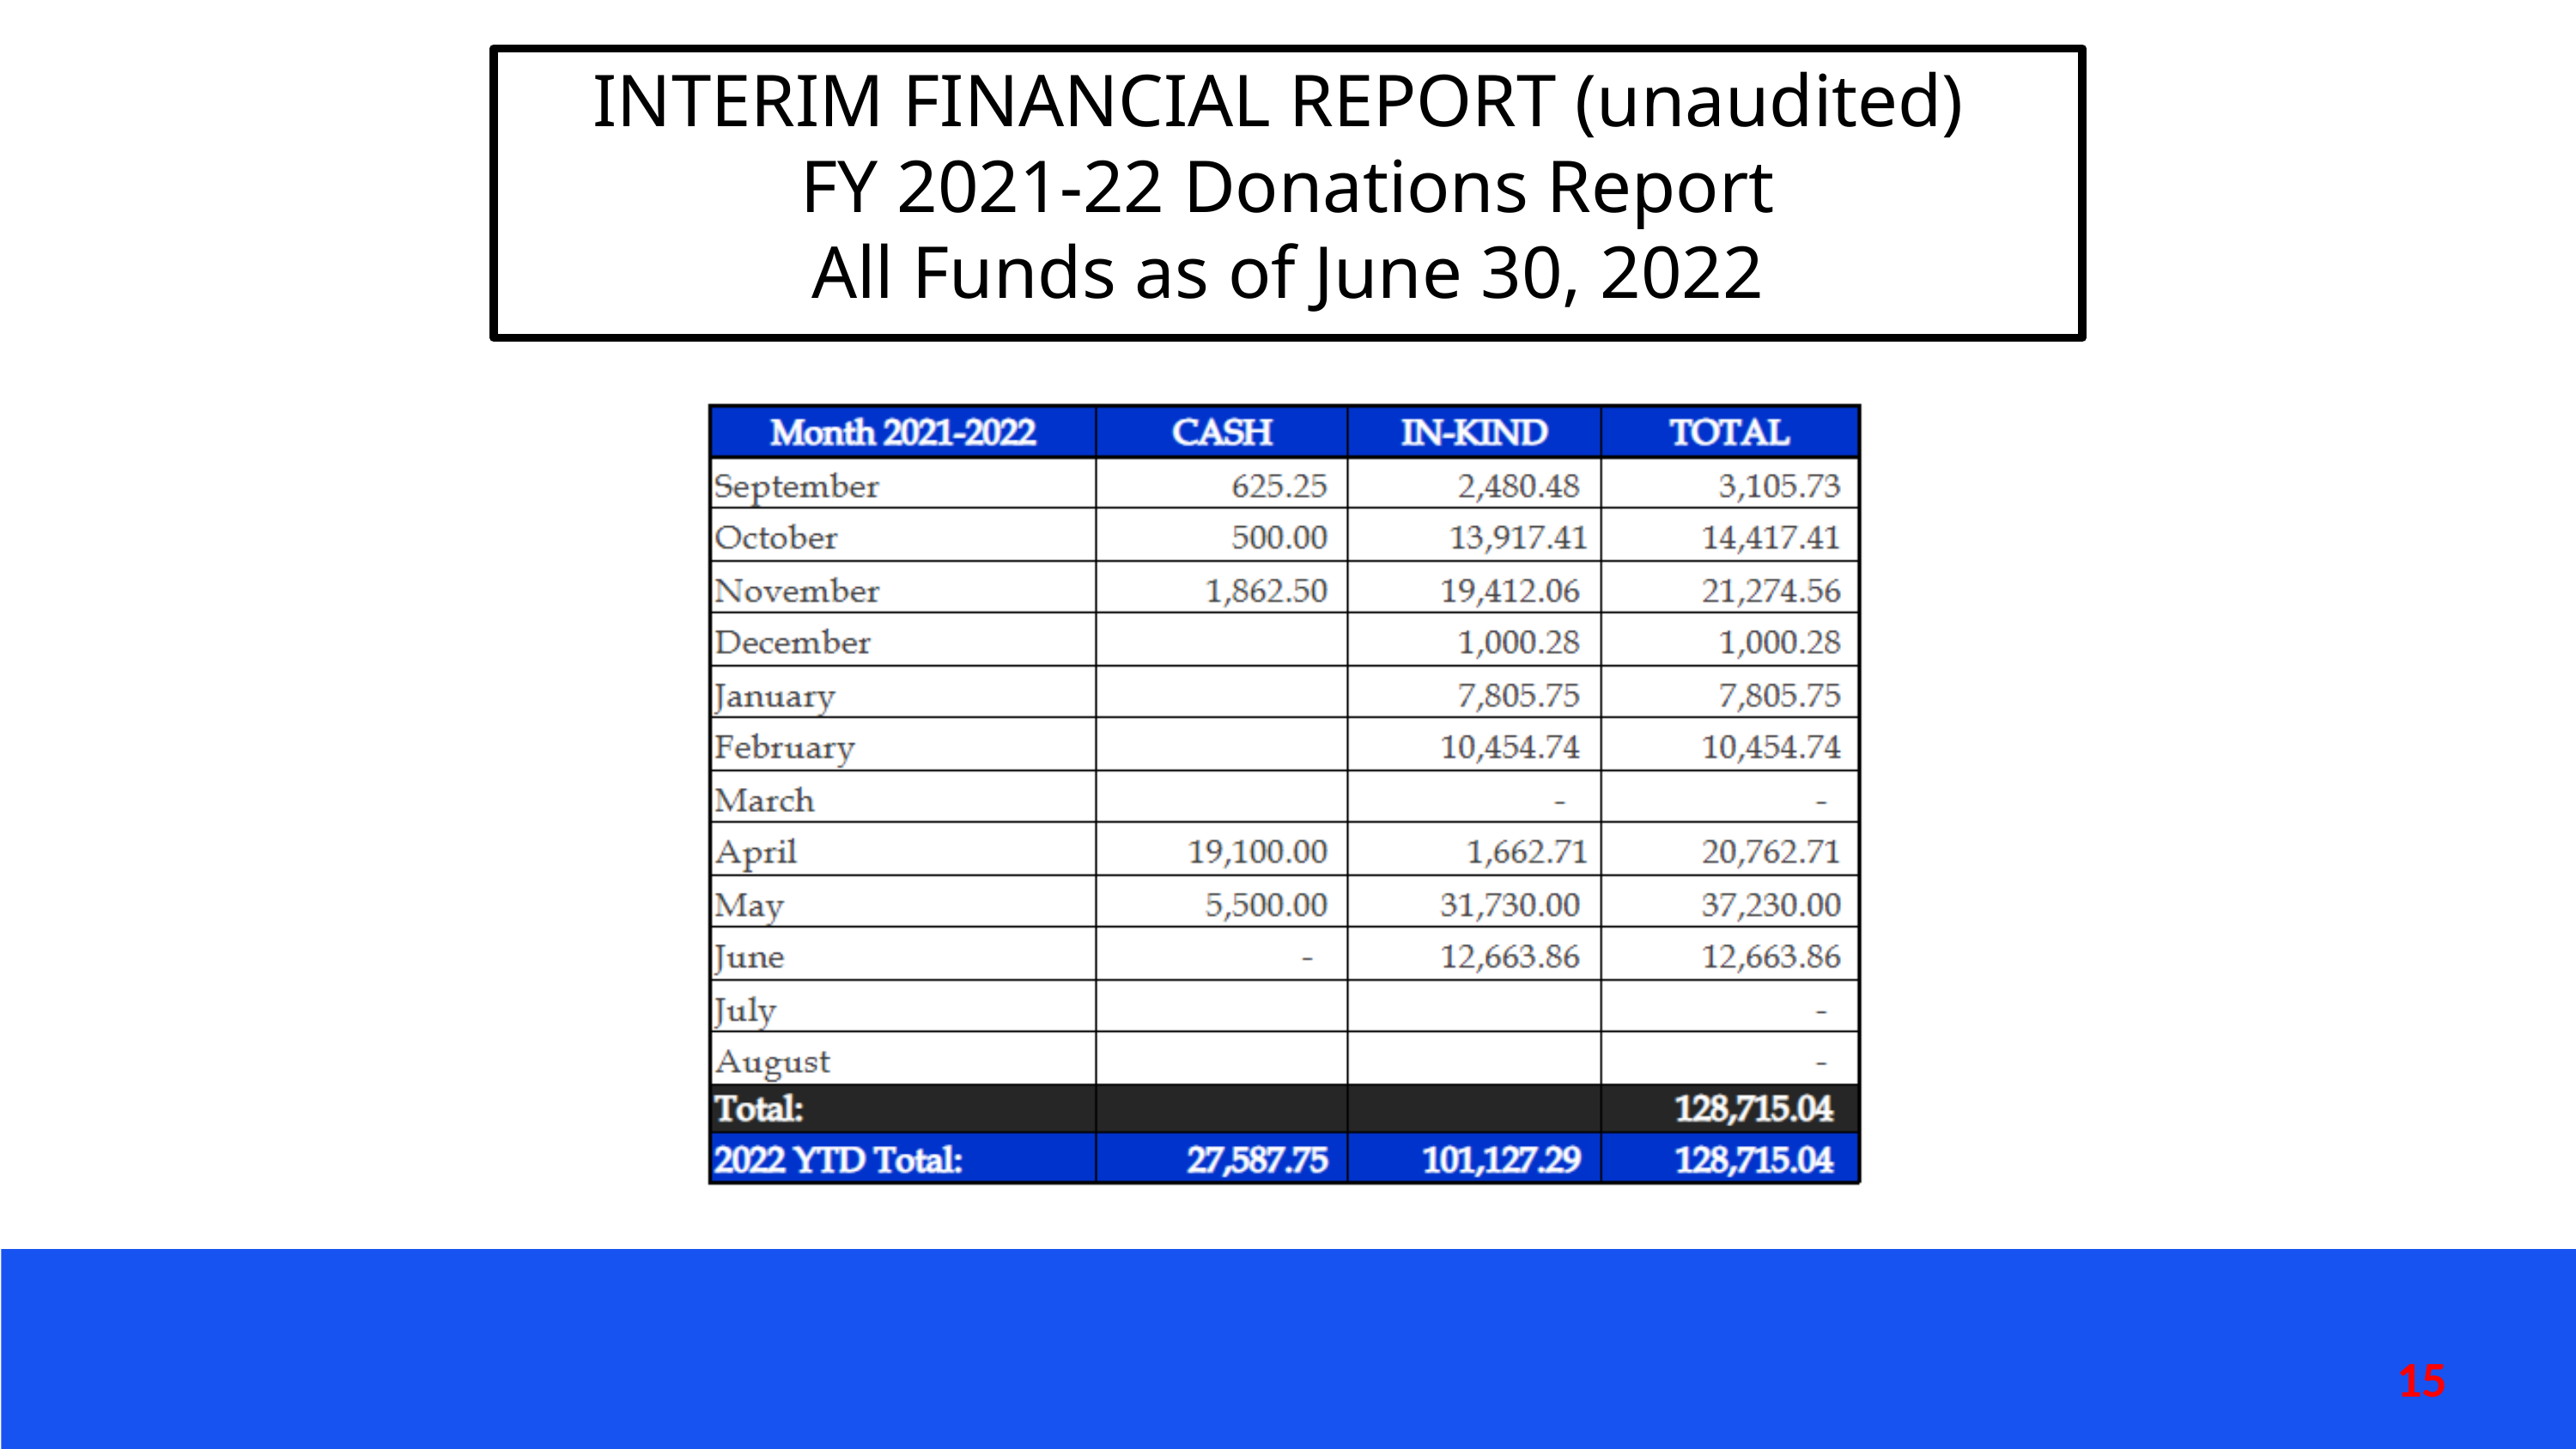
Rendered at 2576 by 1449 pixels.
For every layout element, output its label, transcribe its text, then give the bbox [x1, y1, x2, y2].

picture [704, 395, 1868, 1197]
slide_number 15 [2393, 1347, 2447, 1409]
text_box [1, 1249, 2576, 1449]
text_box INTERIM FINANCIAL REPORT (unaudited) FY 2021-22 Donations Report All Funds as of June 30, 2022 [494, 48, 2082, 338]
